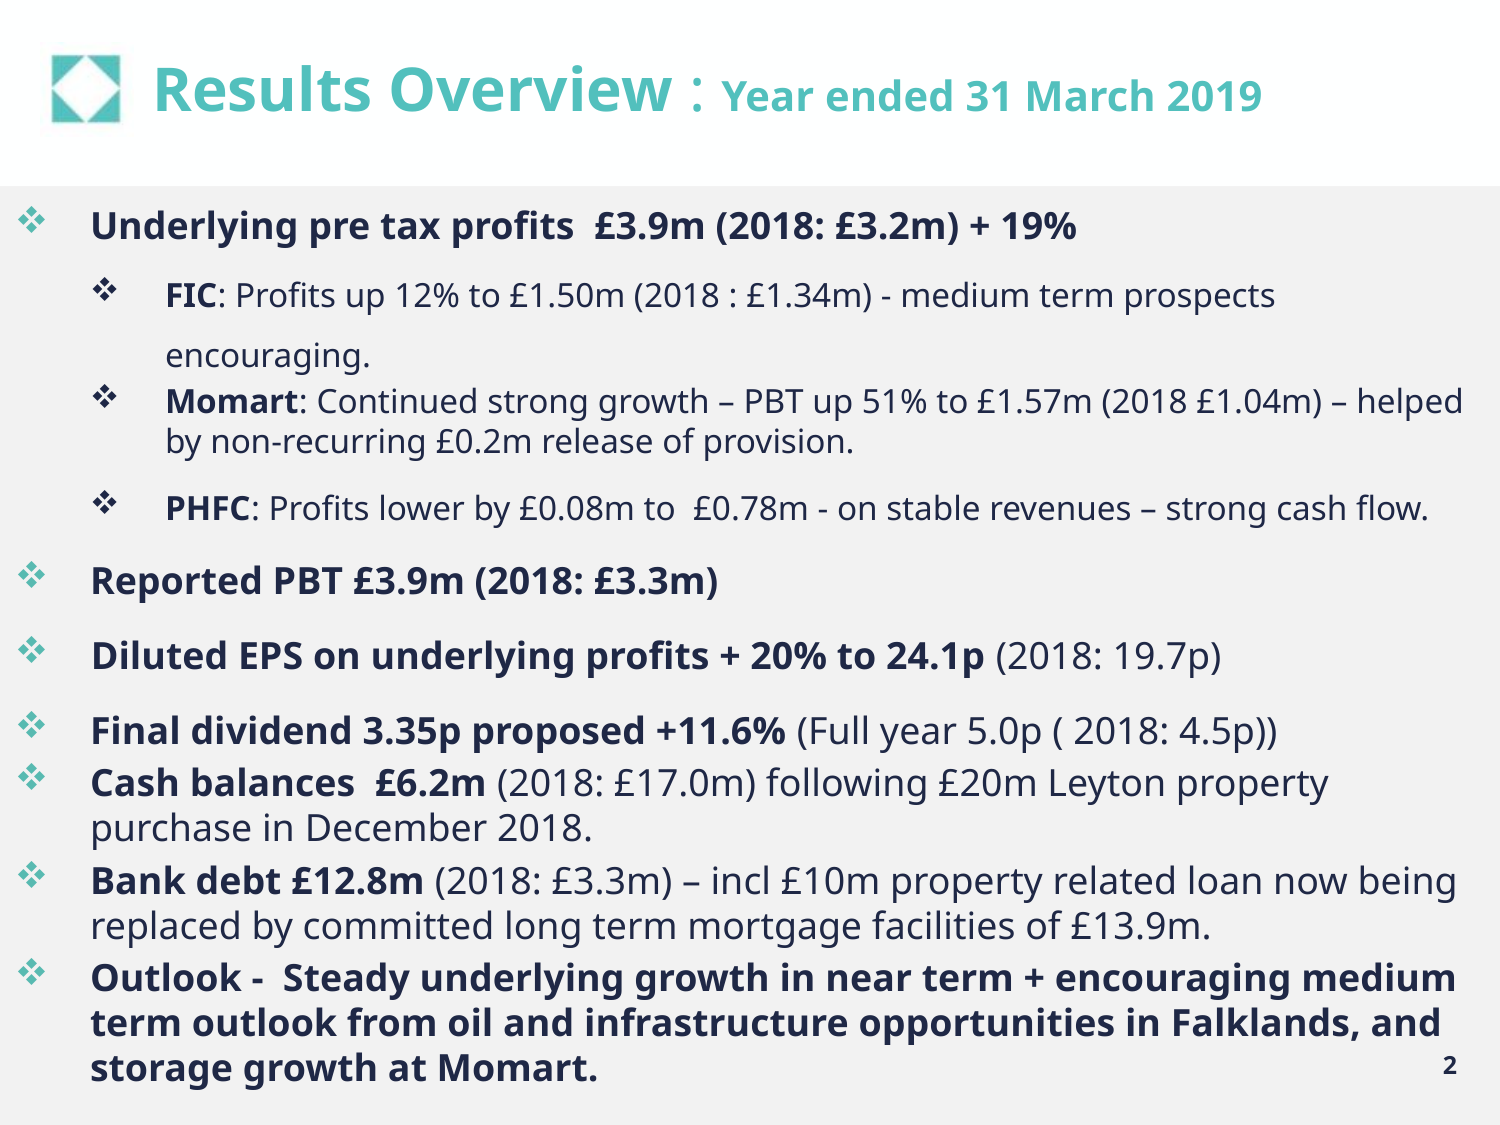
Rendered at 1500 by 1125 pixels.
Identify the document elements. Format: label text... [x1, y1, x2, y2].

list Underlying pre tax profits £3.9m (2018: £3.2m) + 19% FIC: Profits up 12% to £1.50m (2018 : £1.34m) - medium term prospects encouraging. Momart: Continued strong growth – PBT up 51% to £1.57m (2018 £1.04m) – helped by non-recurring £0.2m release of provision. PHFC: Profits lower by £0.08m to £0.78m - on stable revenues – strong cash flow. Reported PBT £3.9m (2018: £3.3m) Diluted EPS on underlying profits + 20% to 24.1p (2018: 19.7p) Final dividend 3.35p proposed +11.6% (Full year 5.0p ( 2018: 4.5p)) Cash balances £6.2m (2018: £17.0m) following £20m Leyton property purchase in December 2018. Bank debt £12.8m (2018: £3.3m) – incl £10m property related loan now being replaced by committed long term mortgage facilities of £13.9m. Outlook - Steady underlying growth in near term + encouraging medium term outlook from oil and infrastructure opportunities in Falklands, and storage growth at Momart. [0, 149, 1488, 1103]
slide_number 2 [1425, 1042, 1472, 1103]
title Results Overview : Year ended 31 March 2019 [137, 48, 1425, 126]
picture [40, 42, 134, 137]
